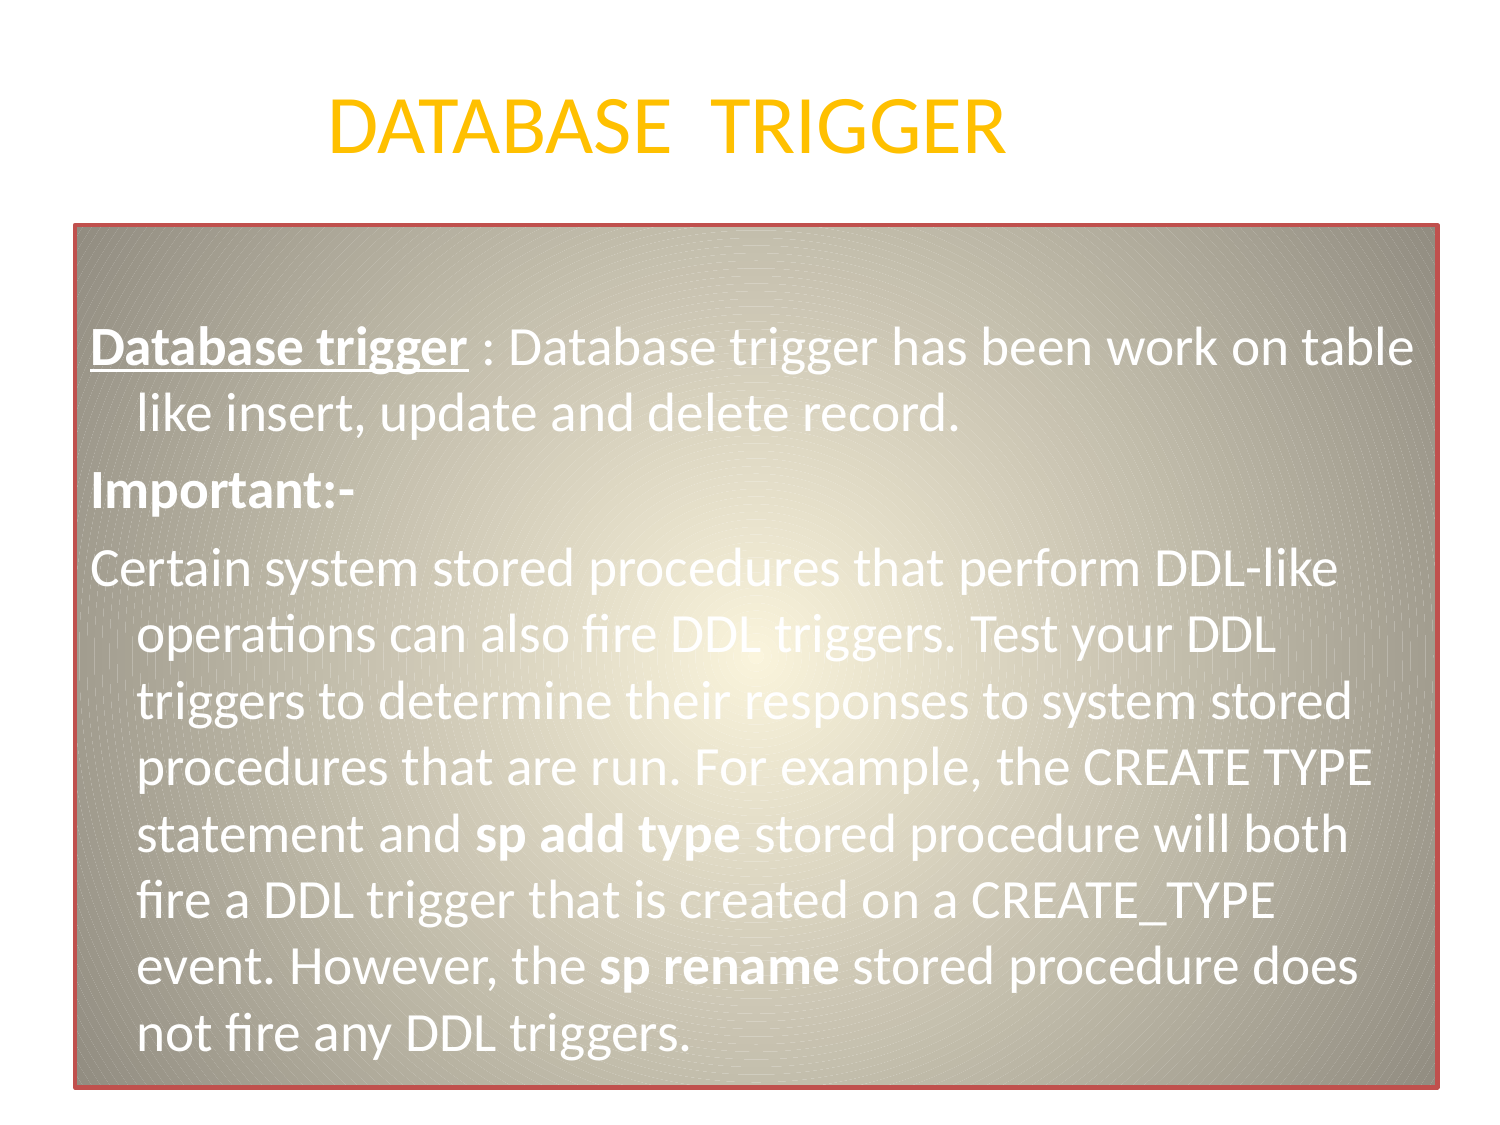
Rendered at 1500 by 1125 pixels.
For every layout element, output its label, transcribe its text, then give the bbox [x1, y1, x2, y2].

text_box DATABASE TRIGGER [124, 62, 1250, 178]
list Database trigger : Database trigger has been work on table like insert, update and delete record. Important:- Certain system stored procedures that perform DDL-like operations can also fire DDL triggers. Test your DDL triggers to determine their responses to system stored procedures that are run. For example, the CREATE TYPE statement and sp add type stored procedure will both fire a DDL trigger that is created on a CREATE_TYPE event. However, the sp rename stored procedure does not fire any DDL triggers. [73, 223, 1440, 1090]
